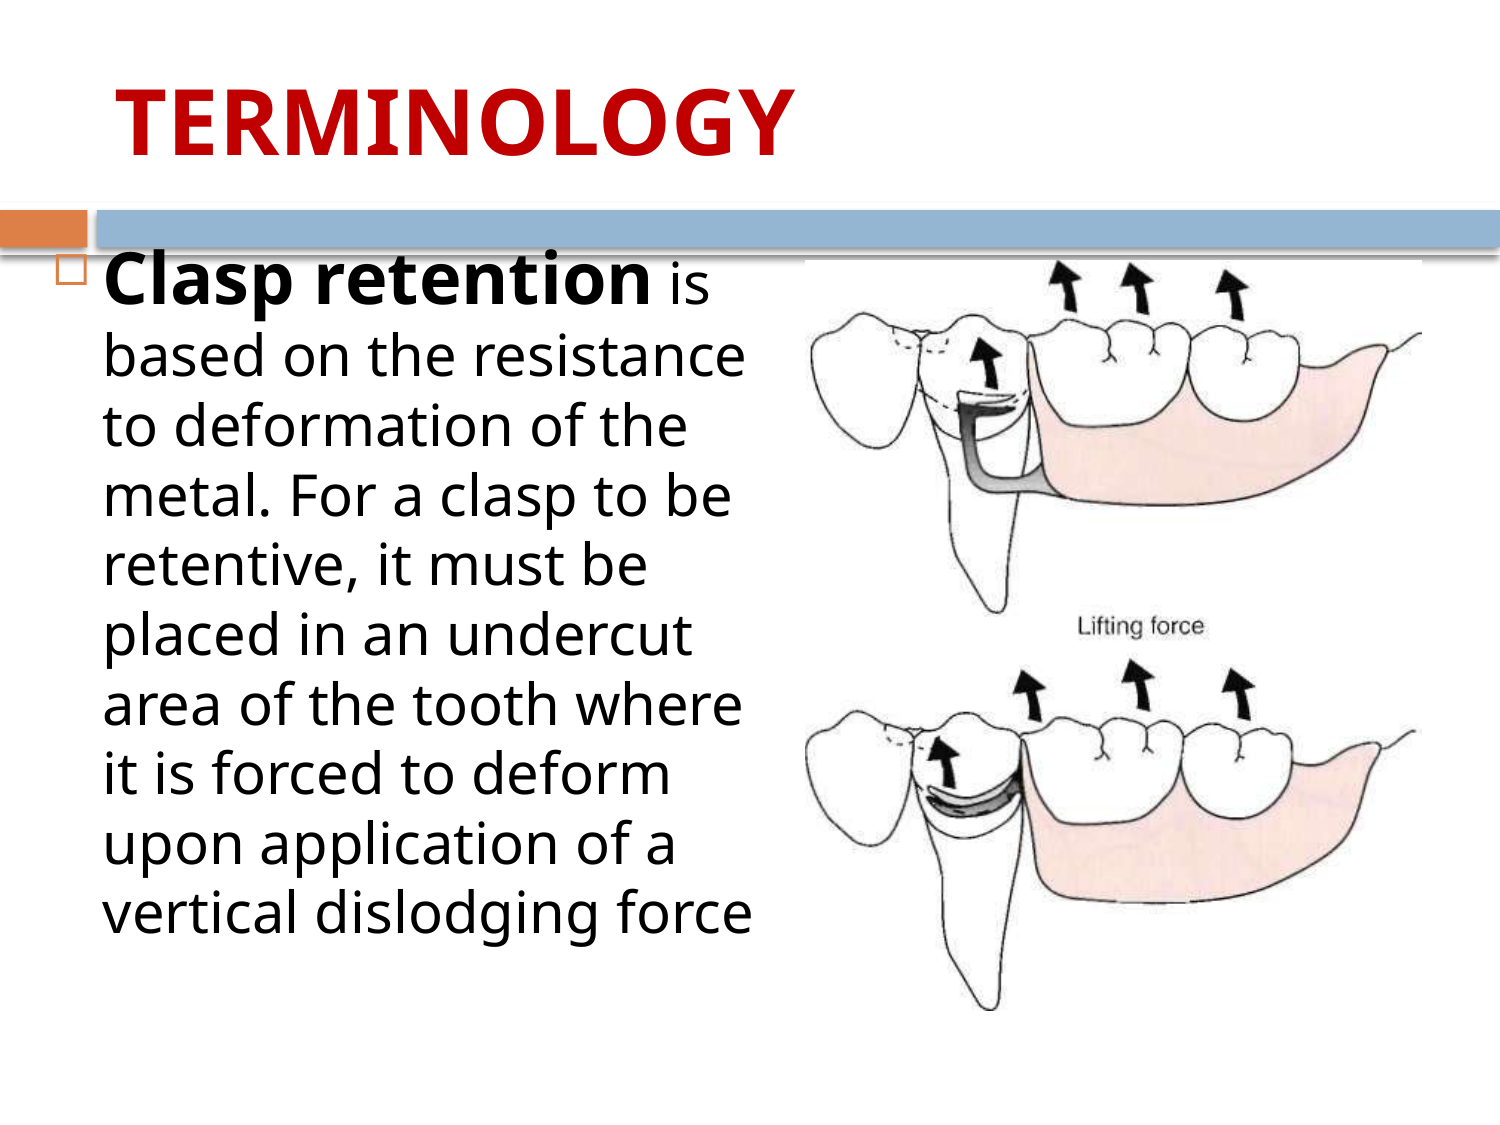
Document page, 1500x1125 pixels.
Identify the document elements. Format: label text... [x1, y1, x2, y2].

list Clasp retention is based on the resistance to deformation of the metal. For a clasp to be retentive, it must be placed in an undercut area of the tooth where it is forced to deform upon application of a vertical dislodging force [37, 224, 775, 1125]
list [805, 260, 1423, 1011]
title TERMINOLOGY [99, 37, 1438, 200]
